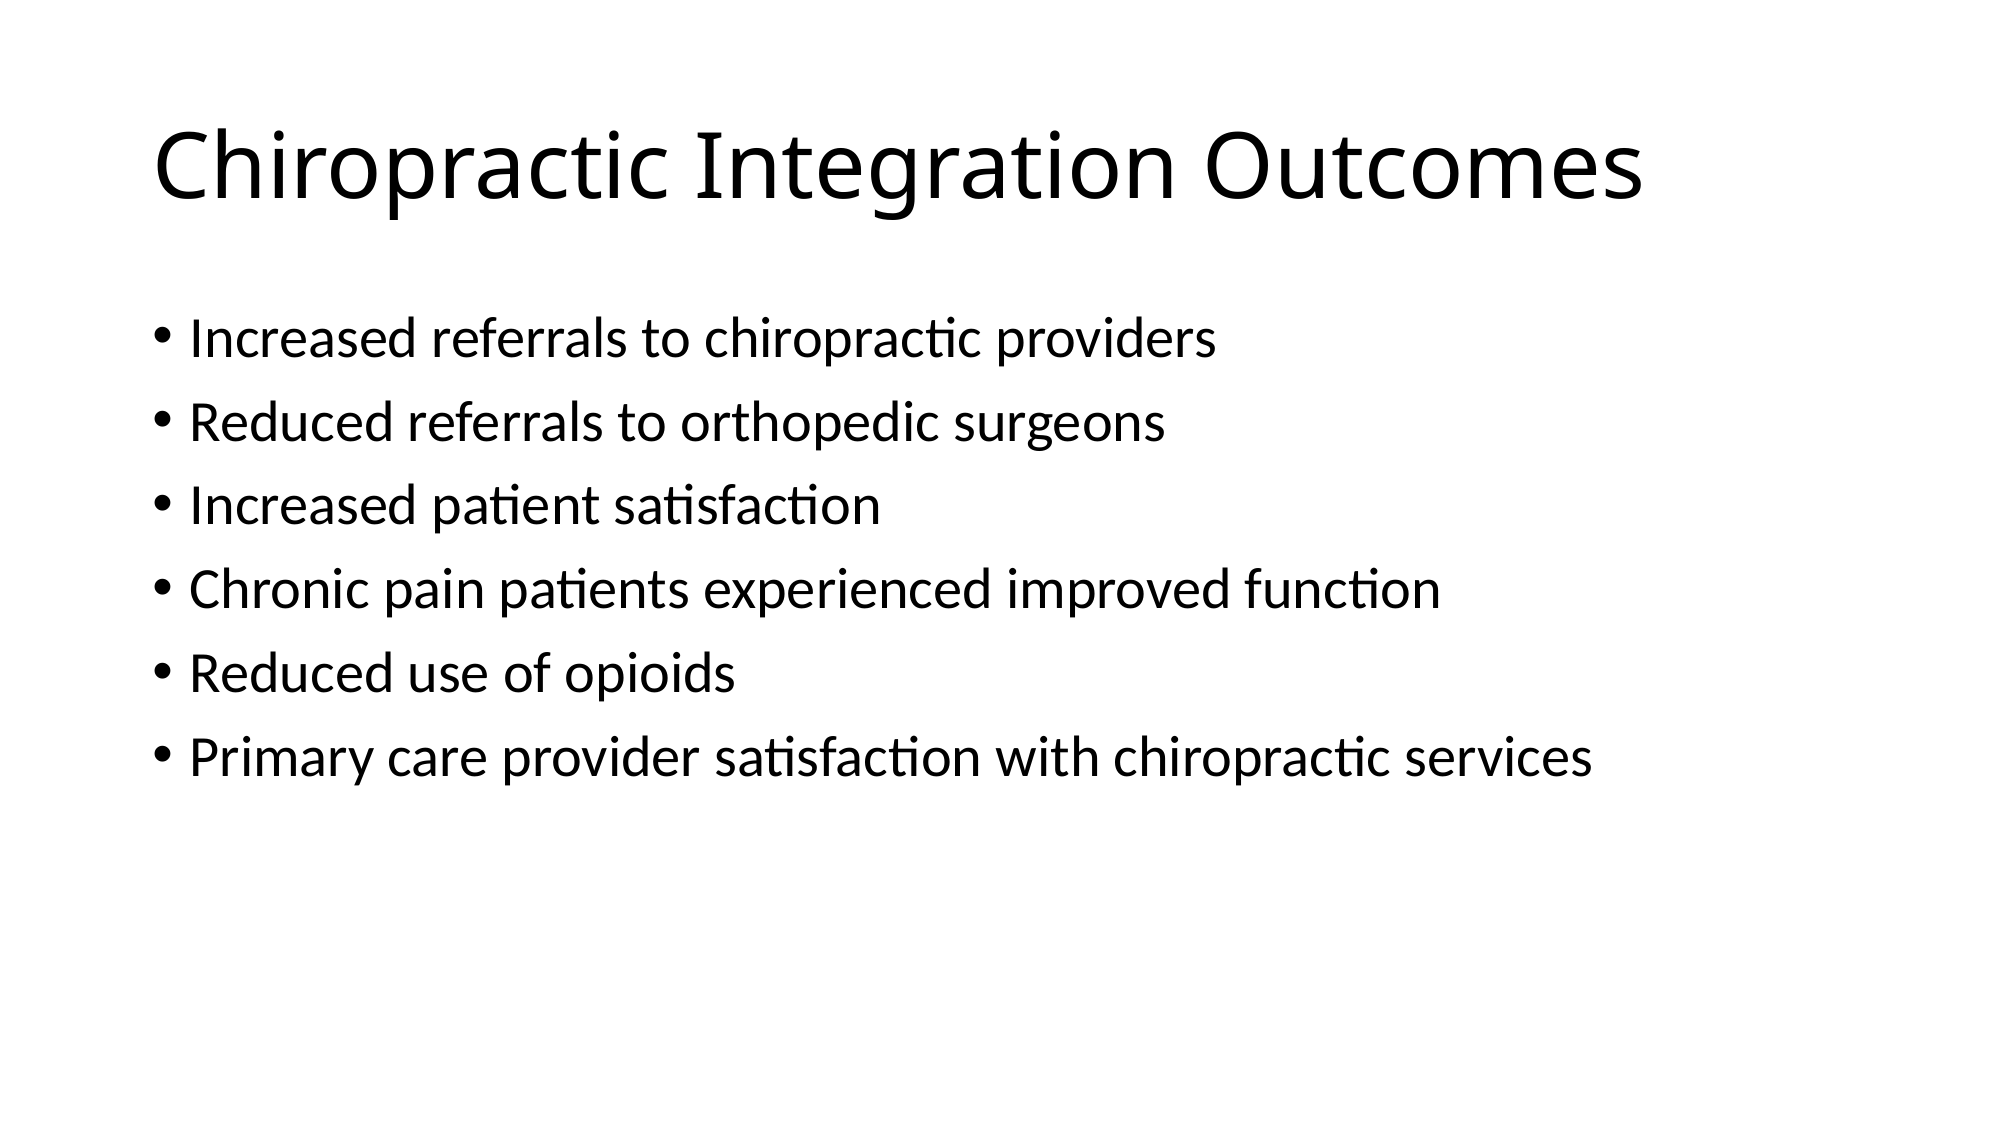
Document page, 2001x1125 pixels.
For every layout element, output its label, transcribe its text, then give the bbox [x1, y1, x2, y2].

list Increased referrals to chiropractic providers Reduced referrals to orthopedic surgeons Increased patient satisfaction Chronic pain patients experienced improved function Reduced use of opioids Primary care provider satisfaction with chiropractic services [137, 299, 1863, 1014]
title Chiropractic Integration Outcomes [137, 59, 1863, 278]
